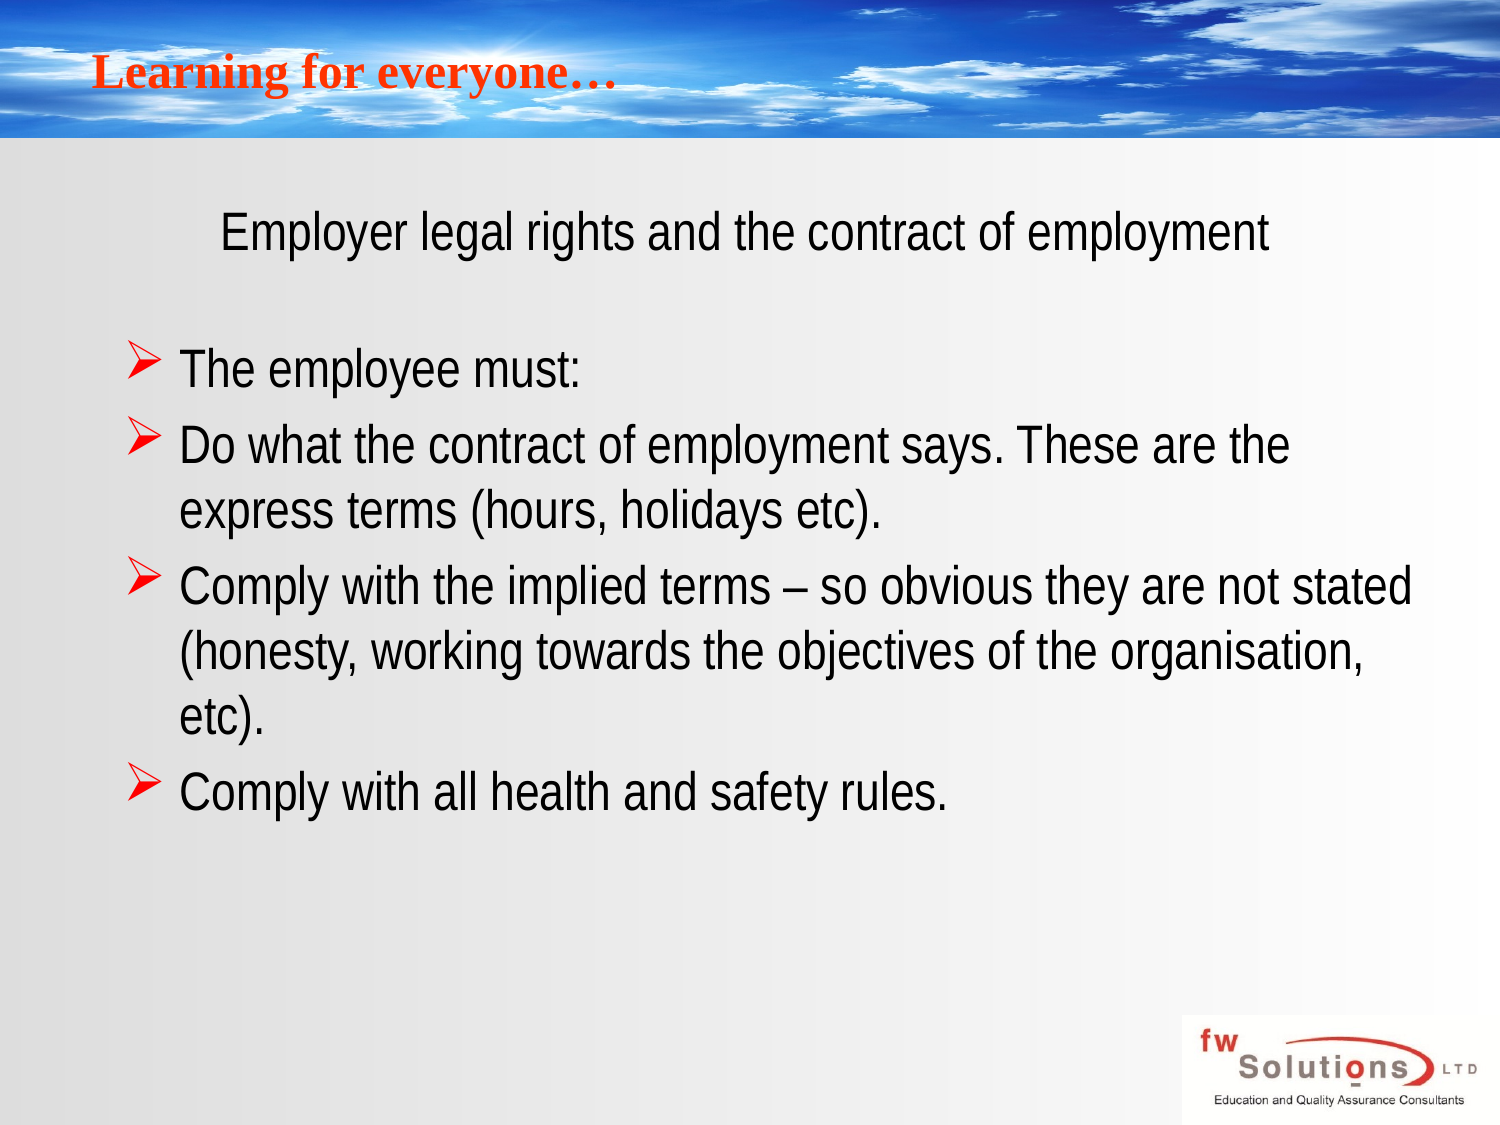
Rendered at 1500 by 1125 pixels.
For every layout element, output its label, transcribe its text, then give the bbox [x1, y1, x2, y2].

title Employer legal rights and the contract of employment [108, 170, 1384, 288]
picture [1182, 1015, 1500, 1125]
picture [0, 0, 1500, 138]
list The employee must: Do what the contract of employment says. These are the express terms (hours, holidays etc). Comply with the implied terms – so obvious they are not stated (honesty, working towards the objectives of the organisation, etc). Comply with all health and safety rules. [108, 326, 1459, 1039]
